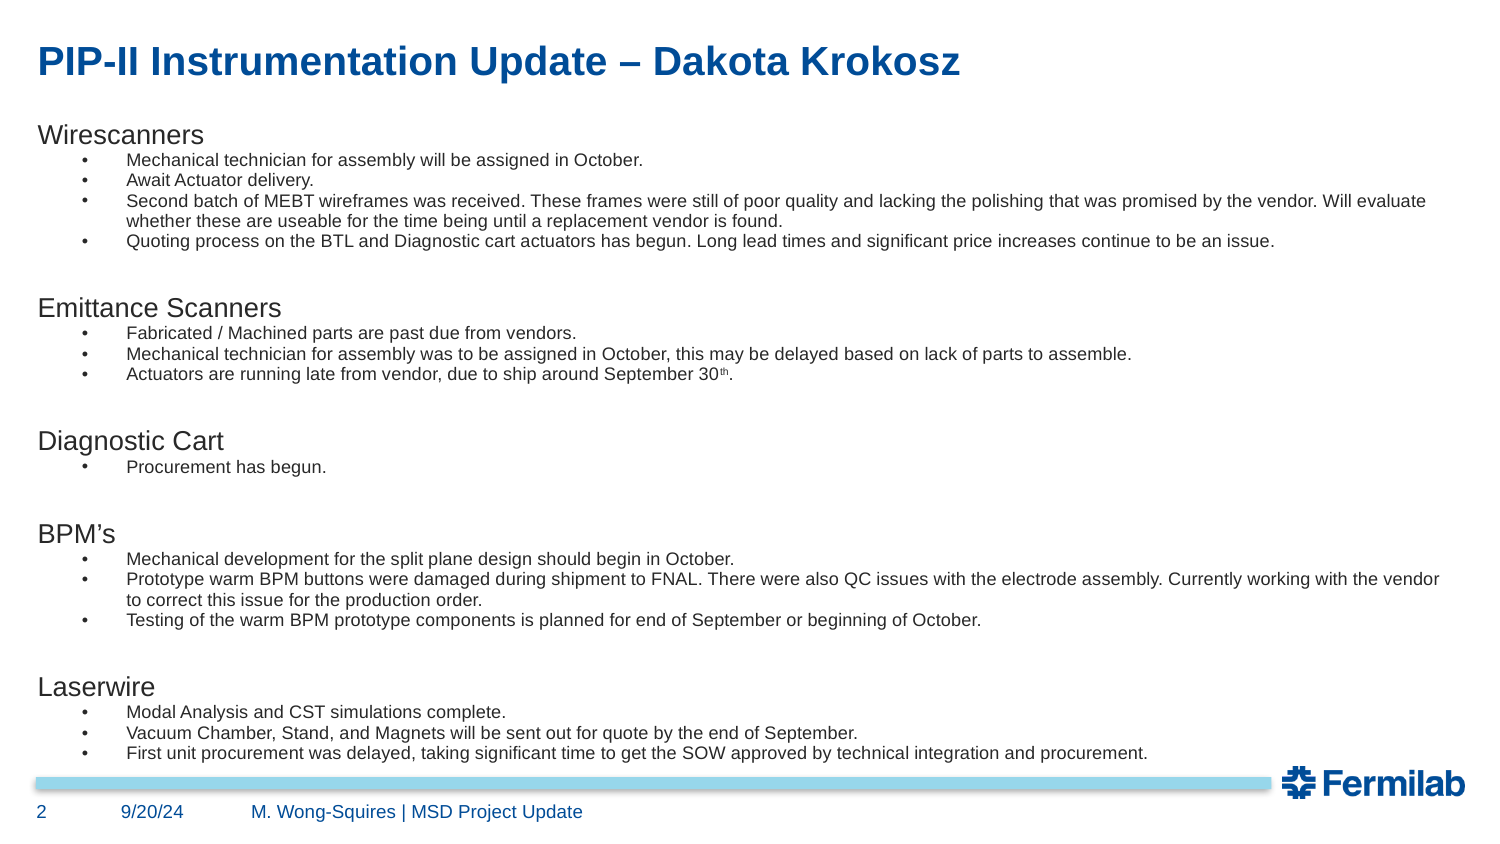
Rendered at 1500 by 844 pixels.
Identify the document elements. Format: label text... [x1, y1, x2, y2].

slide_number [120, 800, 232, 830]
footer M. Wong-Squires | MSD Project Update [251, 800, 1279, 831]
list Wirescanners Mechanical technician for assembly will be assigned in October. Await Actuator delivery. Second batch of MEBT wireframes was received. These frames were still of poor quality and lacking the polishing that was promised by the vendor. Will evaluate whether these are useable for the time being until a replacement vendor is found. Quoting process on the BTL and Diagnostic cart actuators has begun. Long lead times and significant price increases continue to be an issue. Emittance Scanners Fabricated / Machined parts are past due from vendors. Mechanical technician for assembly was to be assigned in October, this may be delayed based on lack of parts to assemble. Actuators are running late from vendor, due to ship around September 30th. Diagnostic Cart Procurement has begun. BPM’s Mechanical development for the split plane design should begin in October. Prototype warm BPM buttons were damaged during shipment to FNAL. There were also QC issues with the electrode assembly. Currently working with the vendor to correct this issue for the production order. Testing of the warm BPM prototype components is planned for end of September or beginning of October. Laserwire Modal Analysis and CST simulations complete. Vacuum Chamber, Stand, and Magnets will be sent out for quote by the end of September. First unit procurement was delayed, taking significant time to get the SOW approved by technical integration and procurement. [37, 119, 1461, 770]
picture [1282, 766, 1465, 799]
title PIP-II Instrumentation Update – Dakota Krokosz [37, 30, 1463, 84]
slide_number 2 [36, 800, 105, 830]
